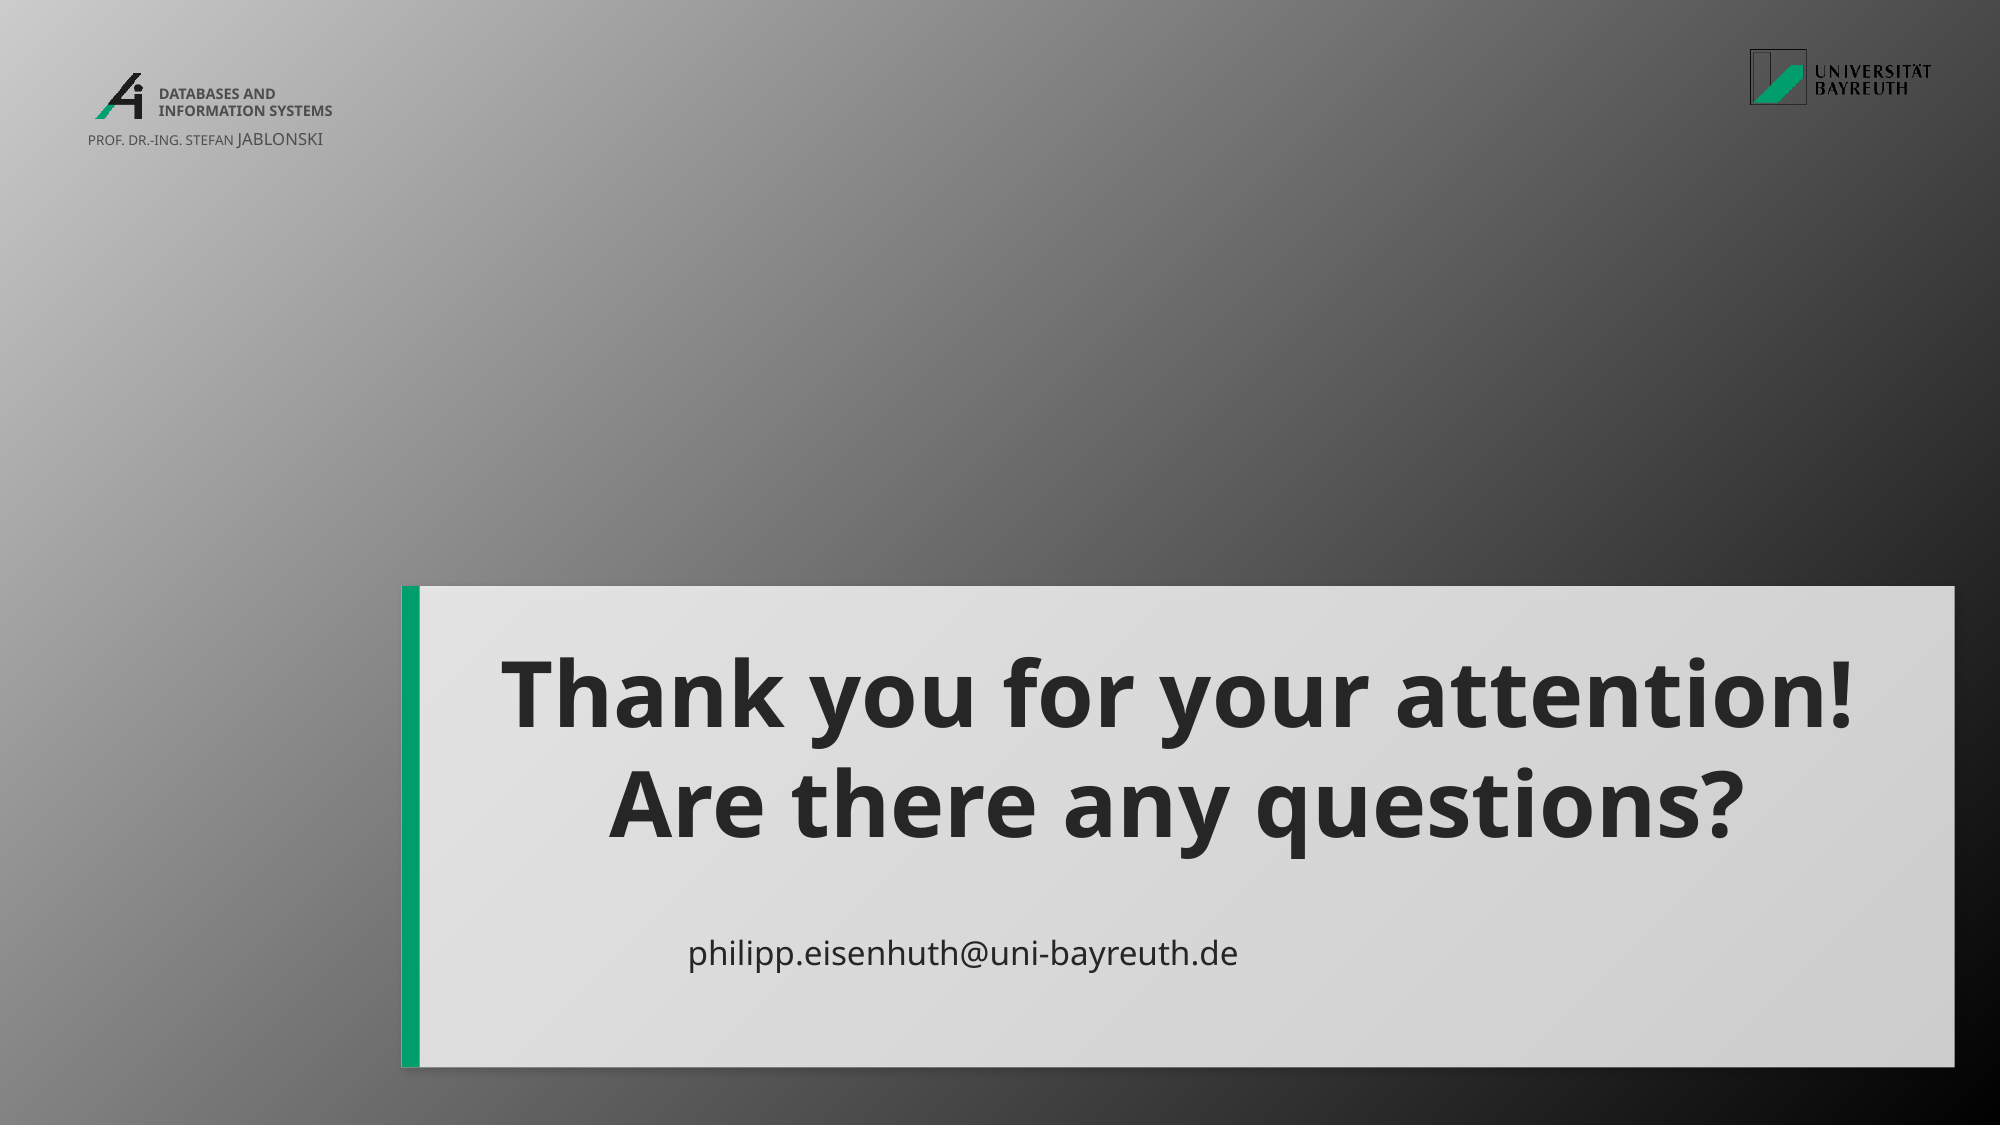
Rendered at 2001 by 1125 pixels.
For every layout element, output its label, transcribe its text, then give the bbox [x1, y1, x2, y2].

picture [95, 73, 148, 121]
list philipp.eisenhuth@uni-bayreuth.de [672, 878, 1702, 977]
picture [1750, 49, 1931, 105]
subtitle Thank you for your attention! Are there any questions? [459, 628, 1897, 827]
